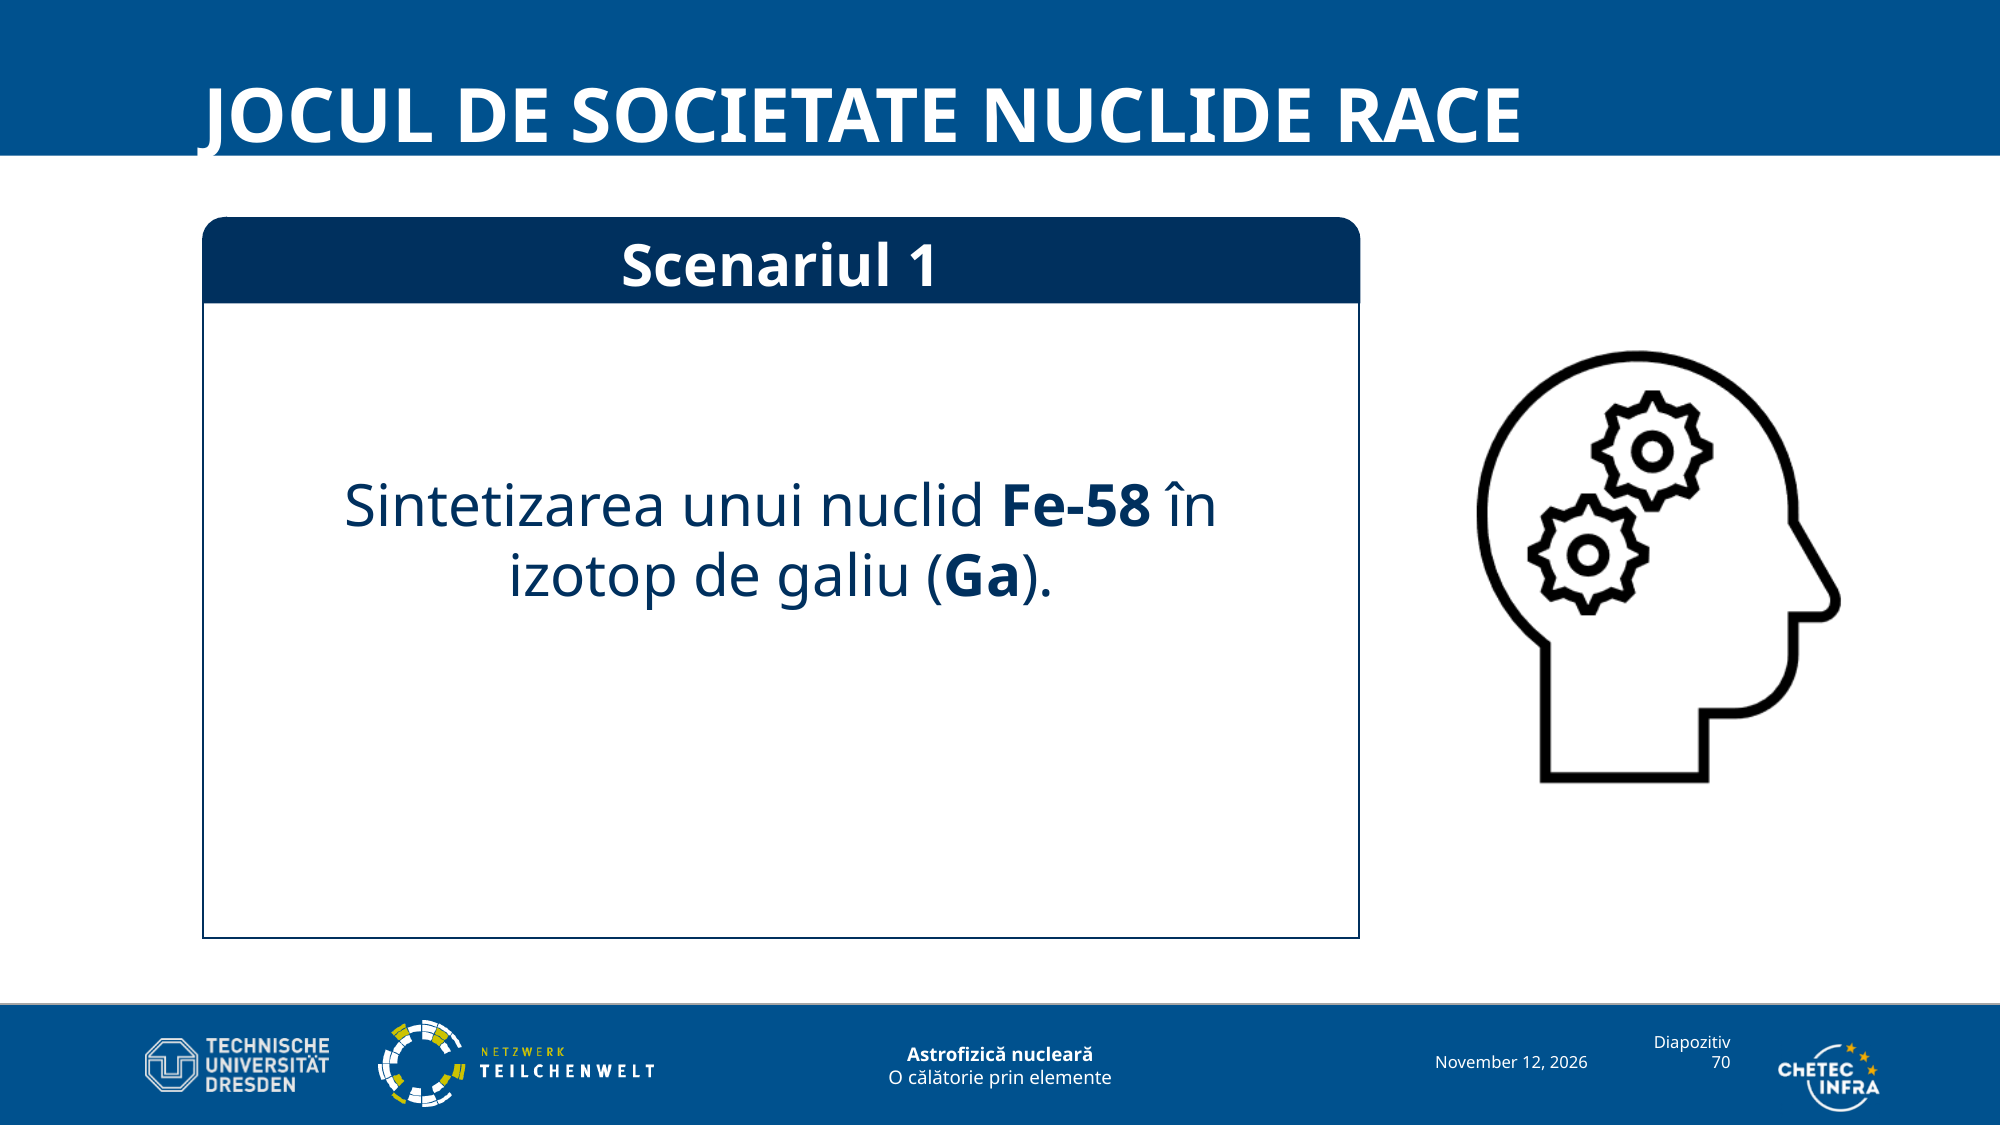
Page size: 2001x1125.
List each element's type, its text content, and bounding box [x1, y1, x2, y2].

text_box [203, 218, 1360, 939]
picture [1778, 1033, 1880, 1121]
picture [1402, 321, 1916, 835]
title Jocul de societate Nuclide Race [203, 56, 1880, 169]
picture [378, 1020, 654, 1107]
